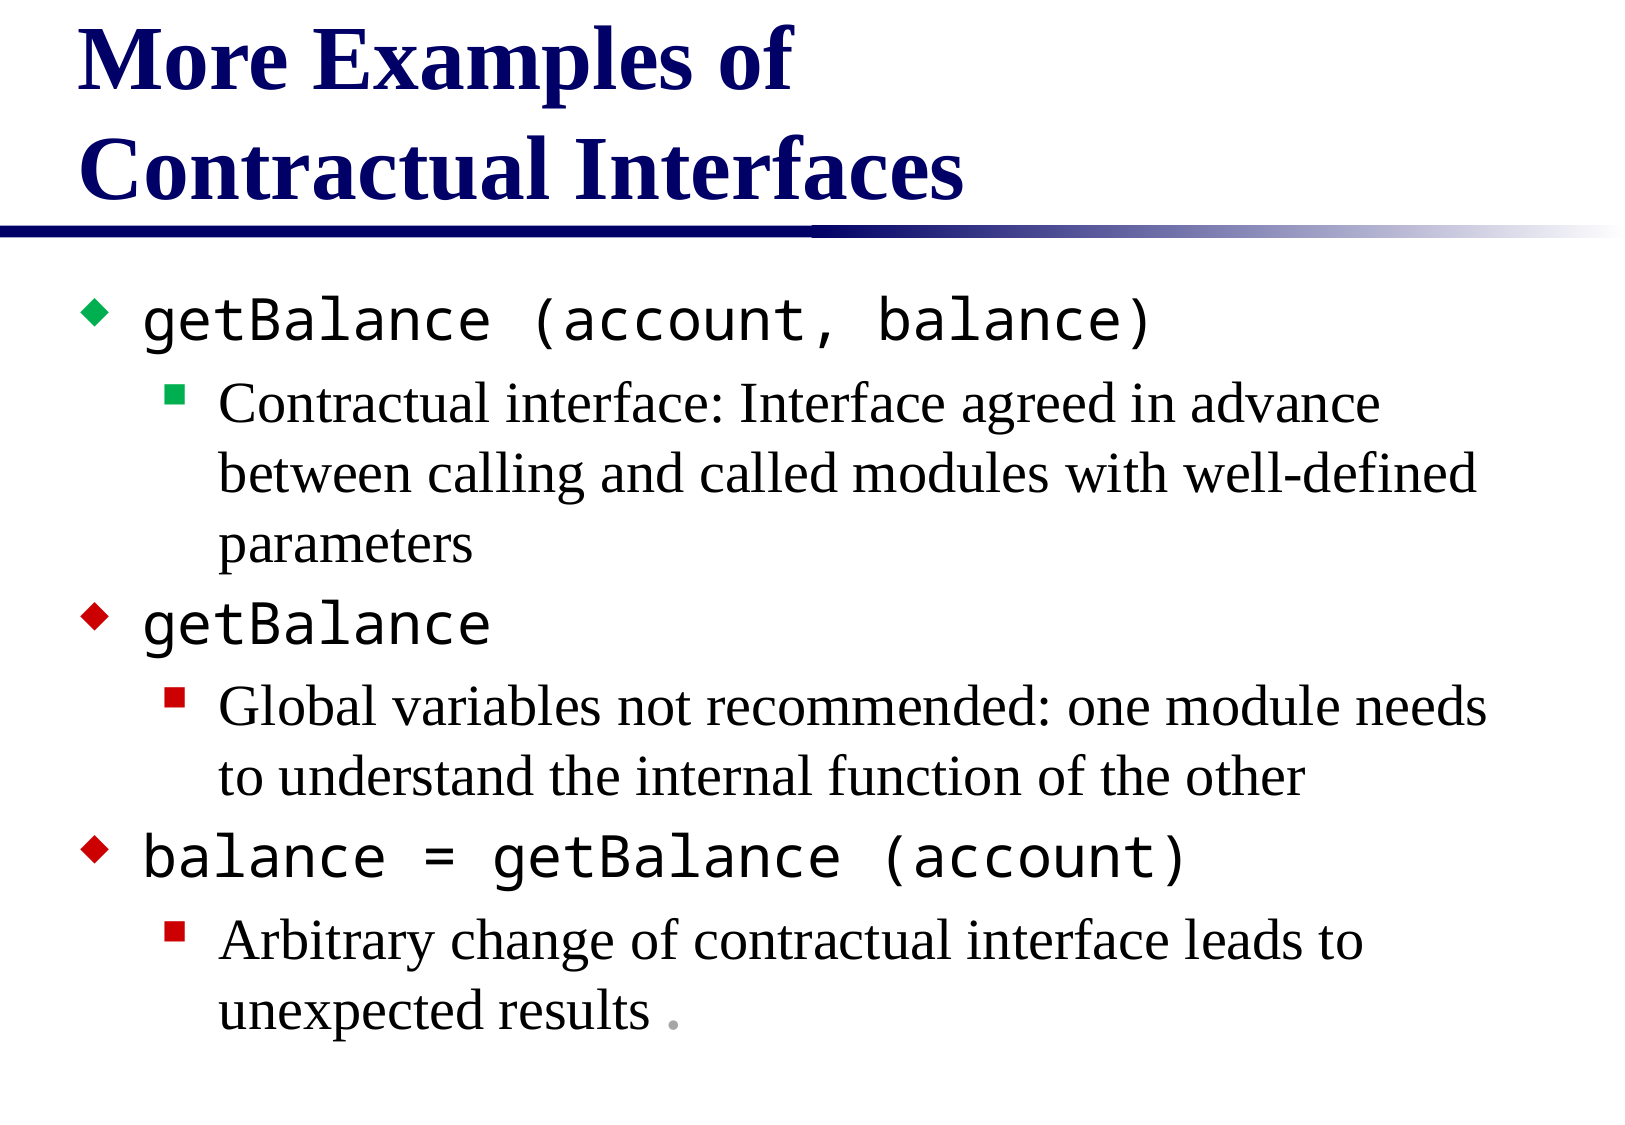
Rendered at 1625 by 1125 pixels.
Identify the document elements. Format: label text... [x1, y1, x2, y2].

title More Examples of Contractual Interfaces [62, 43, 1563, 226]
list getBalance (account, balance) Contractual interface: Interface agreed in advance between calling and called modules with well-defined parameters getBalance Global variables not recommended: one module needs to understand the internal function of the other balance = getBalance (account) Arbitrary change of contractual interface leads to unexpected results . [62, 274, 1563, 1088]
